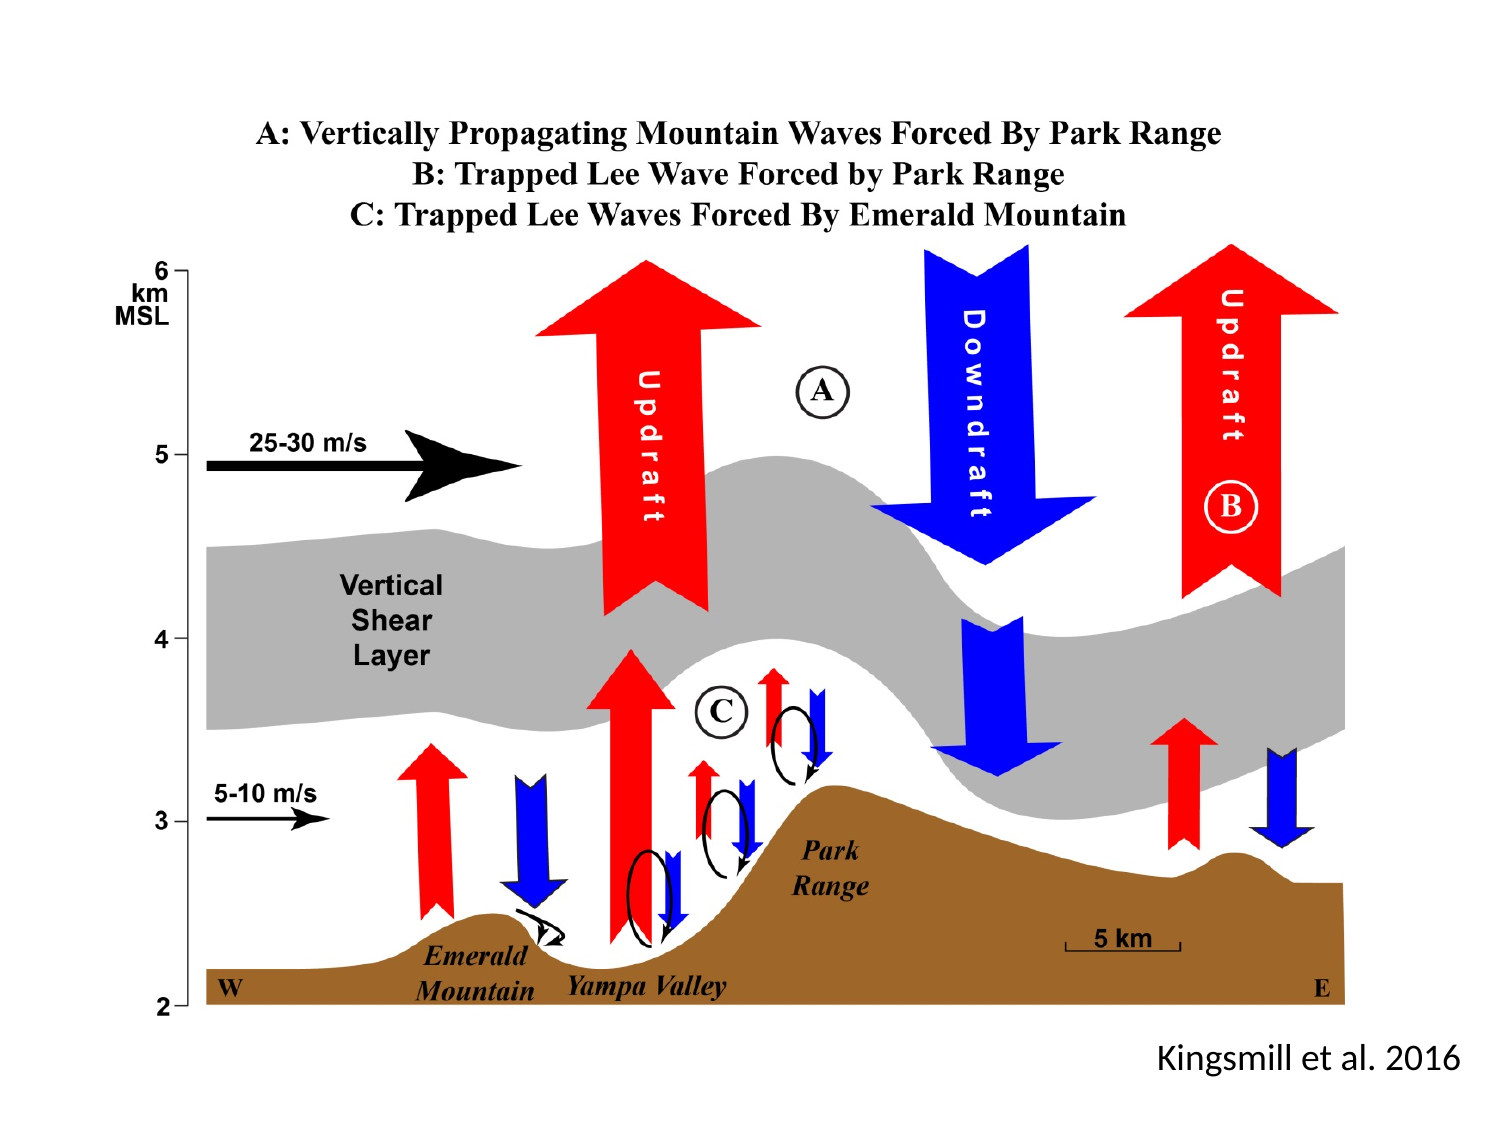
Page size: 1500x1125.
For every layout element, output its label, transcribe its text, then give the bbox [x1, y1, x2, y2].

picture [114, 114, 1345, 1026]
text_box Kingsmill et al. 2016 [1142, 1024, 1481, 1085]
